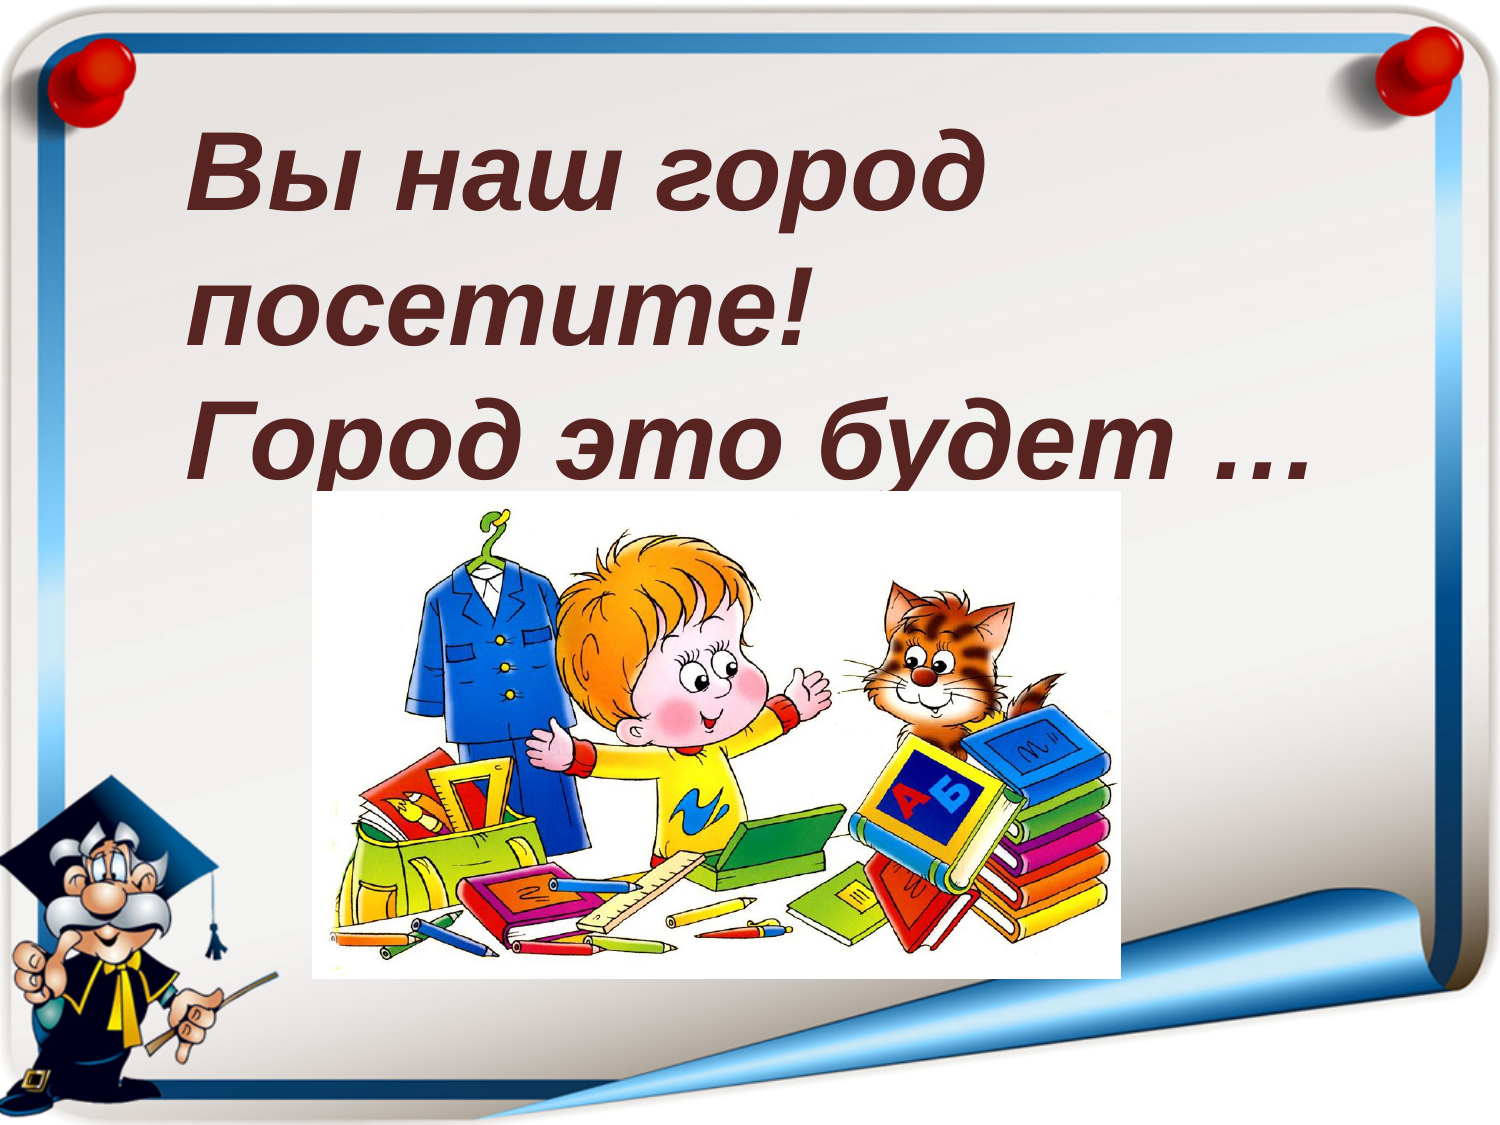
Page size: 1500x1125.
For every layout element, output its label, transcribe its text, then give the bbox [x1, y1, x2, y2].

text_box Вы наш город посетите! Город это будет … [171, 90, 1409, 510]
picture [0, 0, 1500, 1125]
